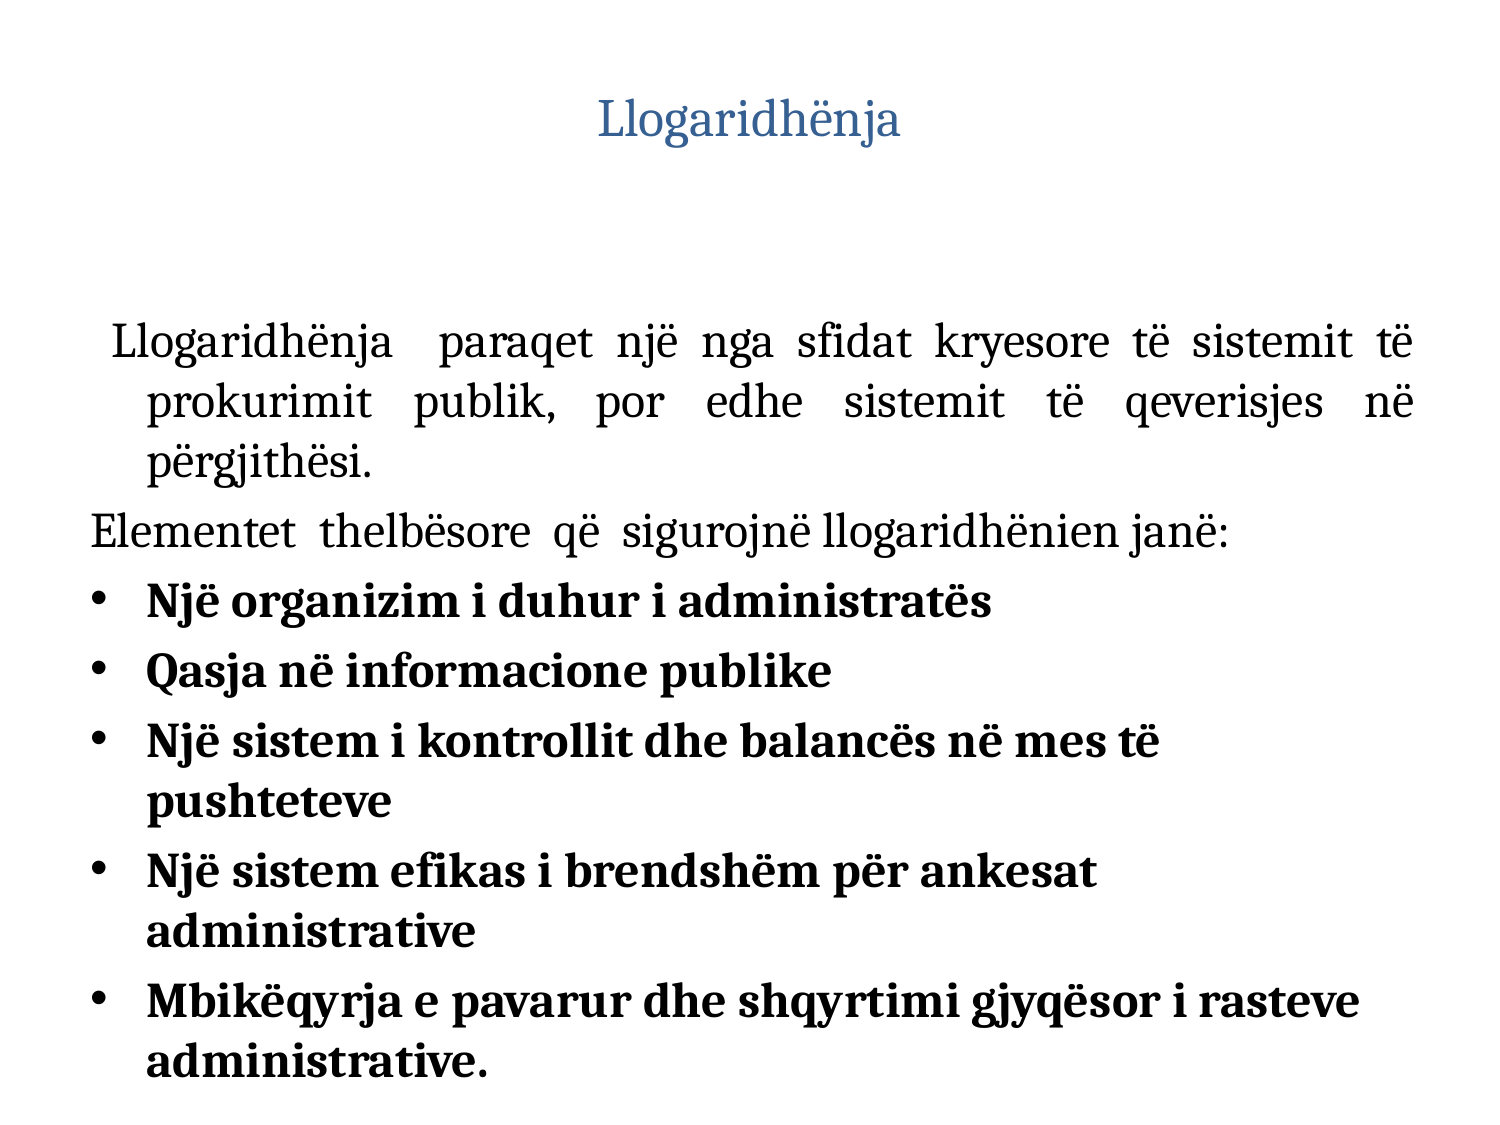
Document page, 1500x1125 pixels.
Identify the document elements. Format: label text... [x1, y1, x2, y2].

list Llogaridhënja paraqet një nga sfidat kryesore të sistemit të prokurimit publik, por edhe sistemit të qeverisjes në përgjithësi. Elementet thelbësore që sigurojnë llogaridhënien janë: Një organizim i duhur i administratës Qasja në informacione publike Një sistem i kontrollit dhe balancës në mes të pushteteve Një sistem efikas i brendshëm për ankesat administrative Mbikëqyrja e pavarur dhe shqyrtimi gjyqësor i rasteve administrative. [75, 299, 1430, 1106]
title Llogaridhënja [75, 75, 1425, 220]
